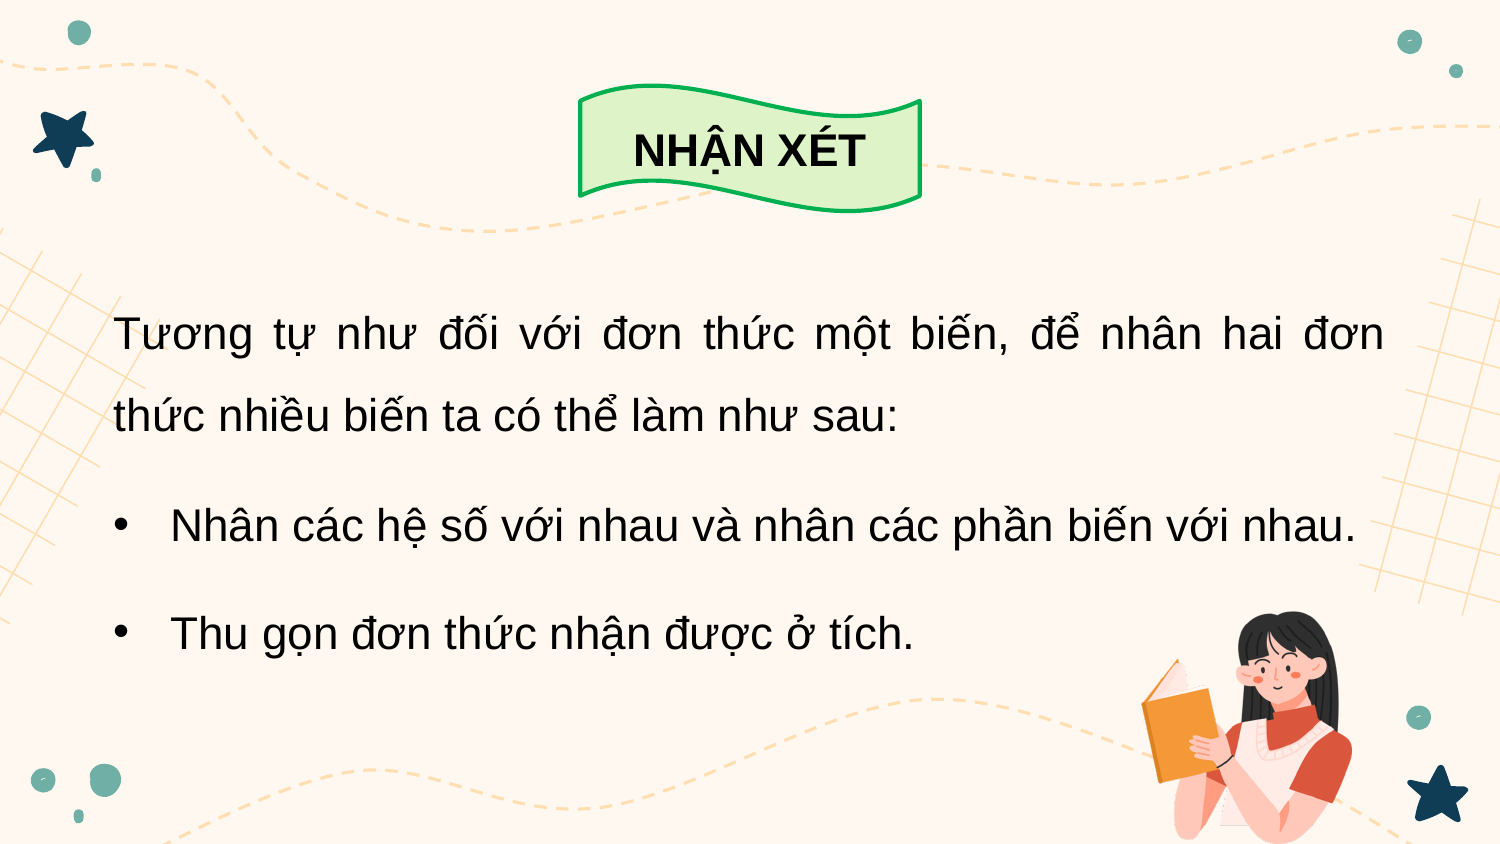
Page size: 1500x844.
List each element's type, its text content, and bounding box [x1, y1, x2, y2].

text_box NHẬN XÉT [580, 85, 920, 212]
text_box Nhân các hệ số với nhau và nhân các phần biến với nhau. Thu gọn đơn thức nhận được ở tích. [99, 461, 1401, 666]
text_box [0, 43, 1500, 232]
picture [1141, 610, 1353, 844]
text_box Tương tự như đối với đơn thức một biến, để nhân hai đơn thức nhiều biến ta có thể làm như sau: [99, 268, 1401, 449]
